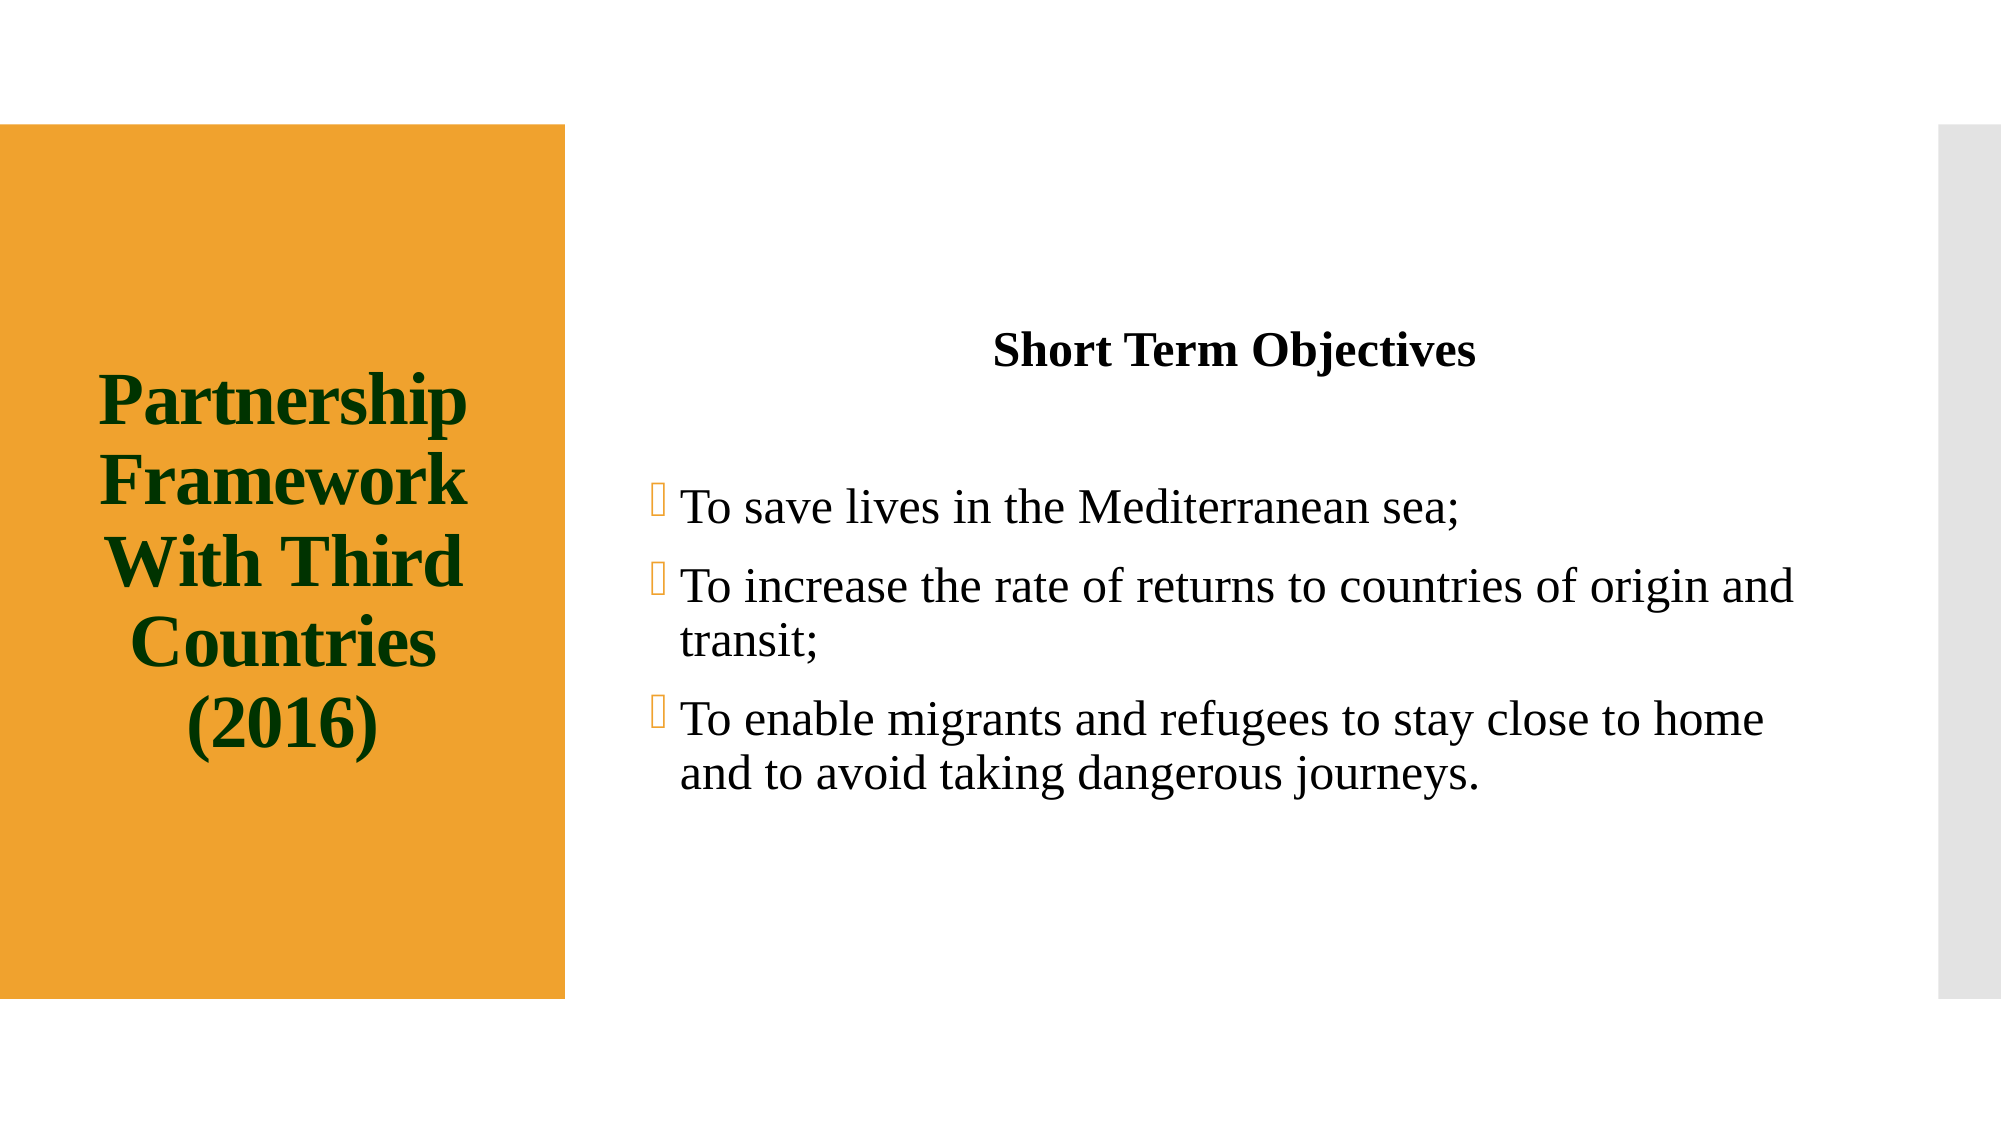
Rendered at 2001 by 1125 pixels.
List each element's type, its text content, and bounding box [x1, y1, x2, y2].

title Partnership Framework With Third Countries (2016) [41, 184, 525, 940]
list Short Term Objectives To save lives in the Mediterranean sea; To increase the rate of returns to countries of origin and transit; To enable migrants and refugees to stay close to home and to avoid taking dangerous journeys. [634, 141, 1835, 982]
